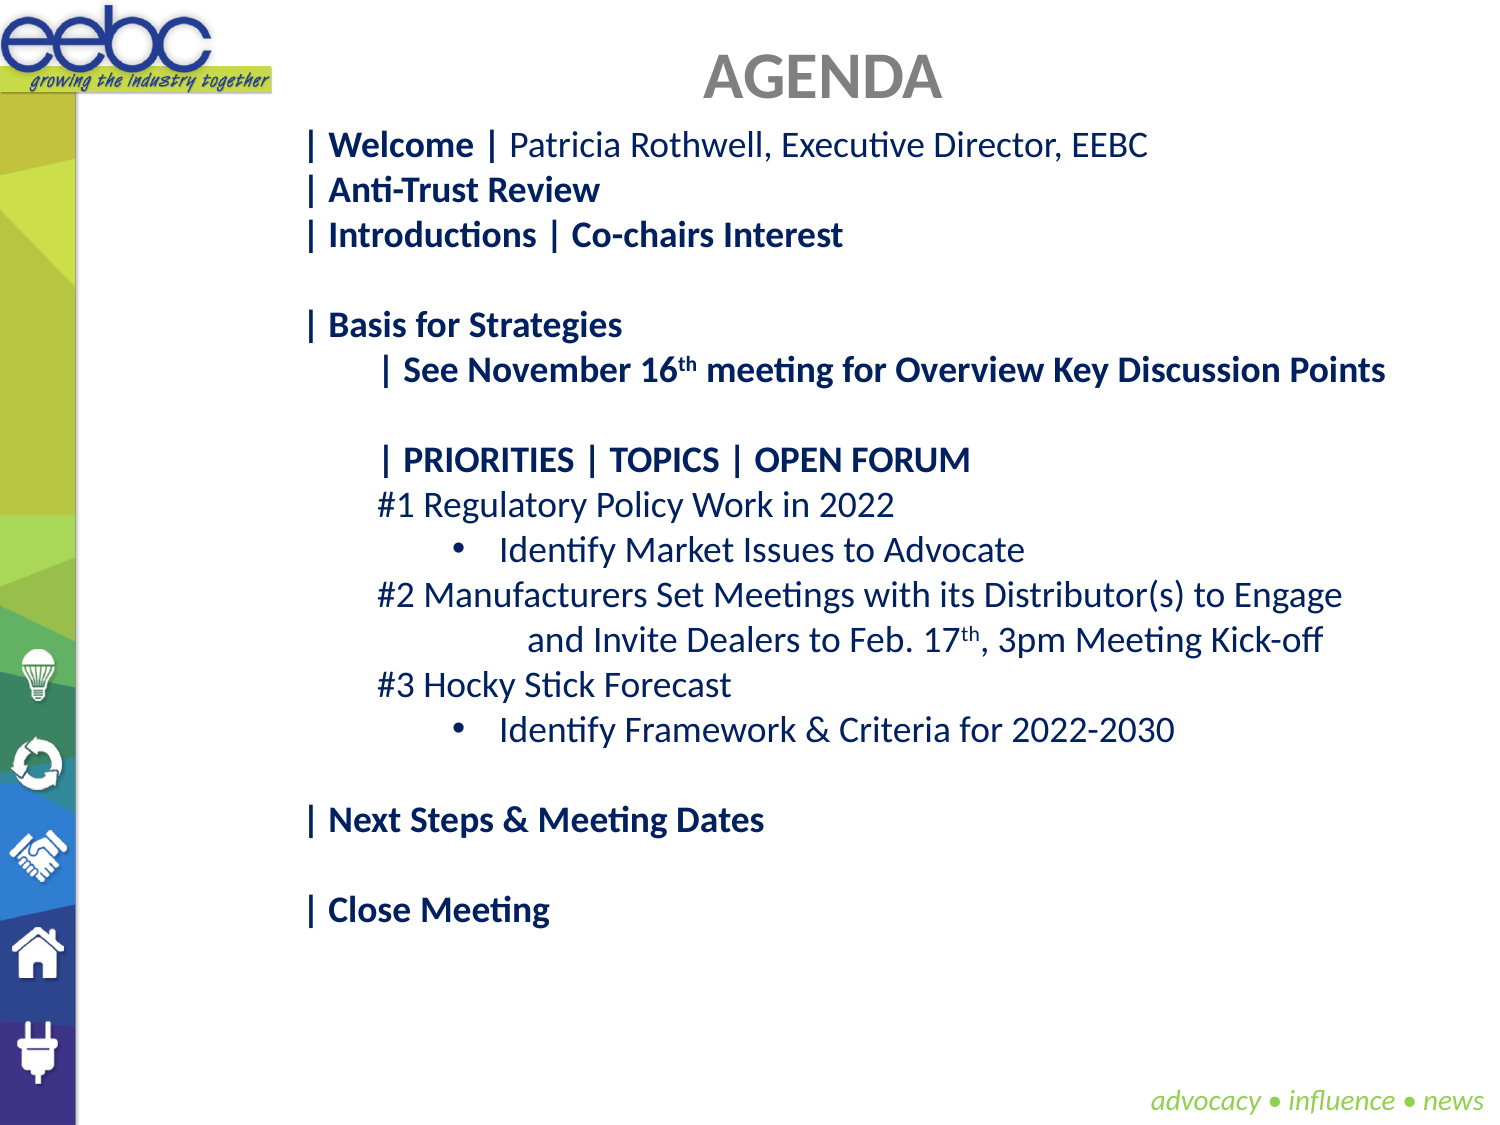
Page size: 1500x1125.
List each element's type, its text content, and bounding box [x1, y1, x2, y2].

slide_number advocacy • influence • news [1112, 1073, 1500, 1124]
picture [0, 0, 273, 1125]
text_box AGENDA | Welcome | Patricia Rothwell, Executive Director, EEBC | Anti-Trust Review | Introductions | Co-chairs Interest | Basis for Strategies | See November 16th meeting for Overview Key Discussion Points | PRIORITIES | TOPICS | OPEN FORUM #1 Regulatory Policy Work in 2022 Identify Market Issues to Advocate #2 Manufacturers Set Meetings with its Distributor(s) to Engage and Invite Dealers to Feb. 17th, 3pm Meeting Kick-off #3 Hocky Stick Forecast Identify Framework & Criteria for 2022-2030 | Next Steps & Meeting Dates | Close Meeting [287, 24, 1413, 983]
